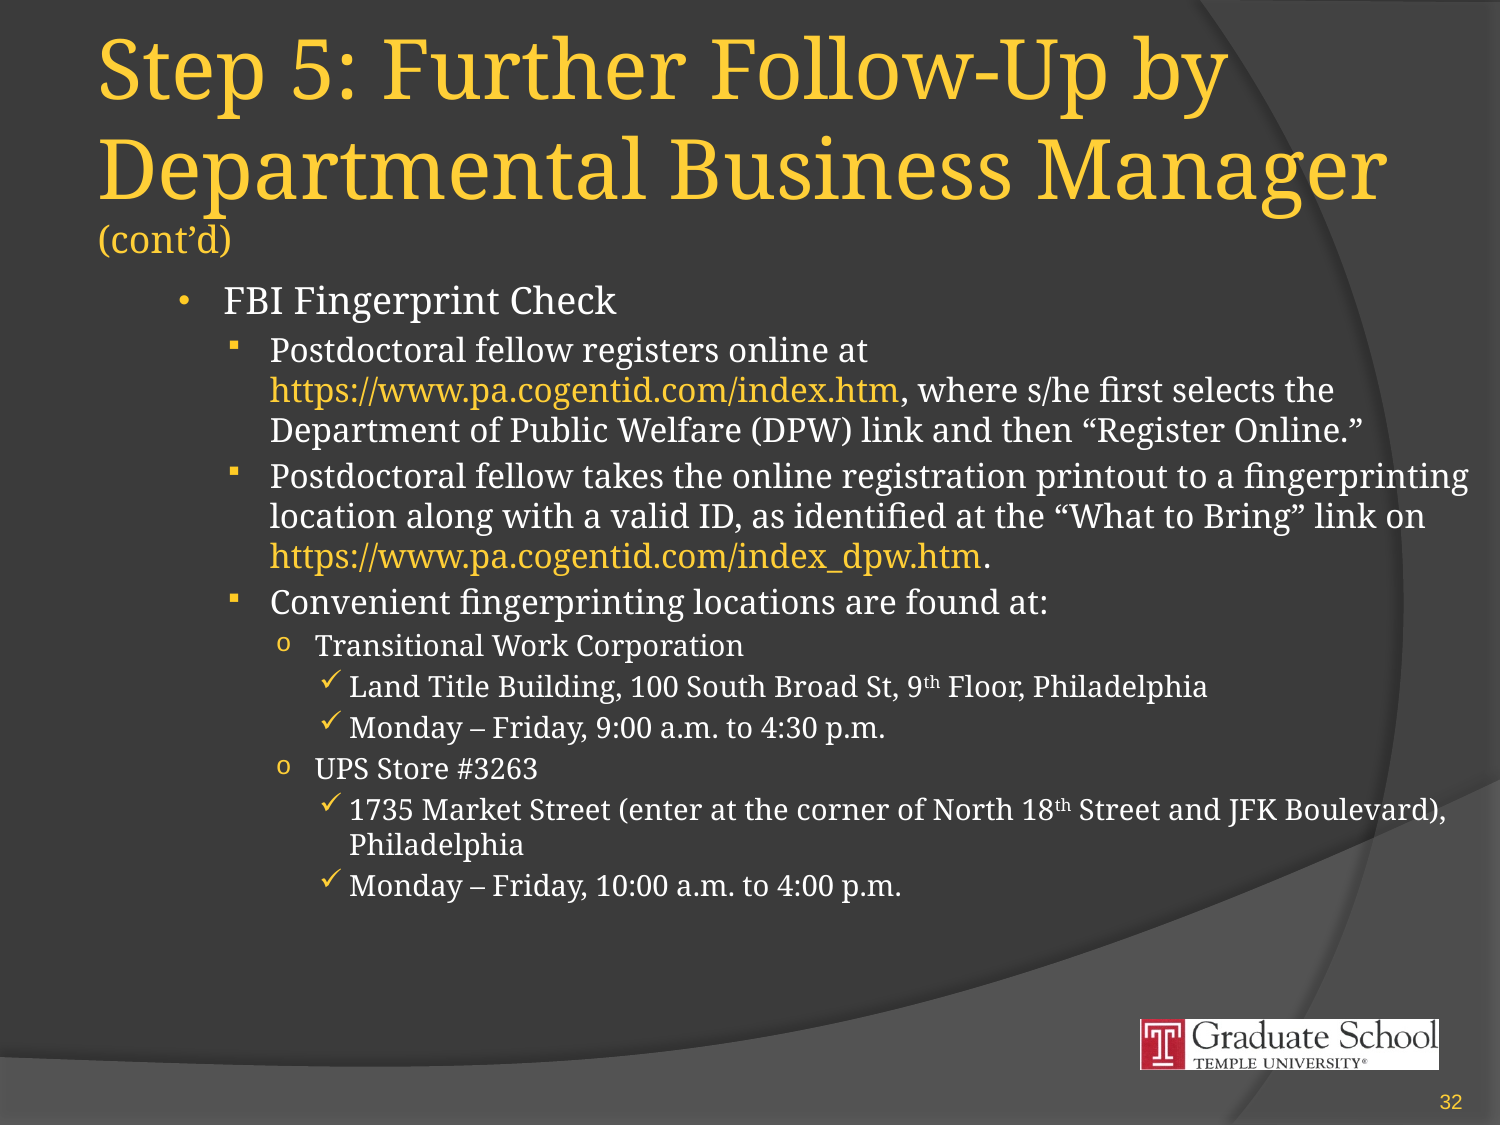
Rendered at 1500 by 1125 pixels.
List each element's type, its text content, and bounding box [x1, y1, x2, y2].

picture [1139, 1019, 1439, 1071]
title Step 5: Further Follow-Up by Departmental Business Manager (cont’d) [90, 45, 1500, 233]
slide_number 32 [1337, 1053, 1463, 1114]
list FBI Fingerprint Check Postdoctoral fellow registers online at https://www.pa.cogentid.com/index.htm, where s/he first selects the Department of Public Welfare (DPW) link and then “Register Online.” Postdoctoral fellow takes the online registration printout to a fingerprinting location along with a valid ID, as identified at the “What to Bring” link on https://www.pa.cogentid.com/index_dpw.htm. Convenient fingerprinting locations are found at: Transitional Work Corporation Land Title Building, 100 South Broad St, 9th Floor, Philadelphia Monday – Friday, 9:00 a.m. to 4:30 p.m. UPS Store #3263 1735 Market Street (enter at the corner of North 18th Street and JFK Boulevard), Philadelphia Monday – Friday, 10:00 a.m. to 4:00 p.m. [90, 270, 1500, 1013]
